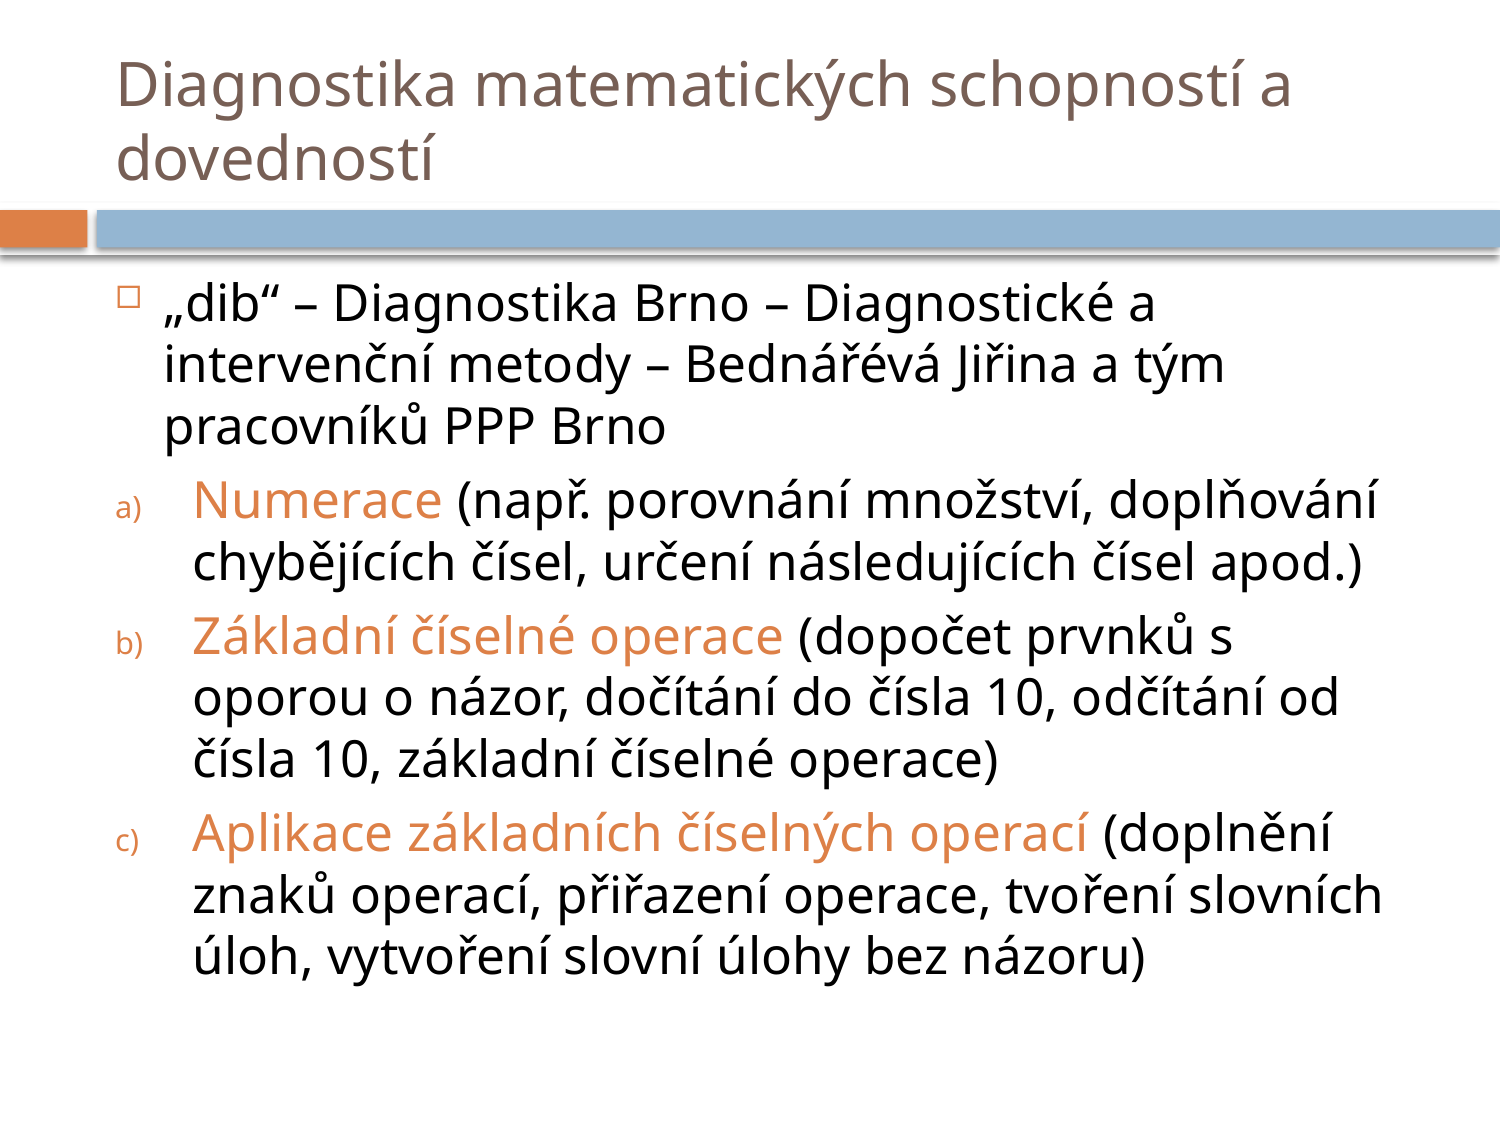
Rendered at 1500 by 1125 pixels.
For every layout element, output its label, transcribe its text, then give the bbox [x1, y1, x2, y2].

list „dib“ – Diagnostika Brno – Diagnostické a intervenční metody – Bednářévá Jiřina a tým pracovníků PPP Brno Numerace (např. porovnání množství, doplňování chybějících čísel, určení následujících čísel apod.) Základní číselné operace (dopočet prvnků s oporou o názor, dočítání do čísla 10, odčítání od čísla 10, základní číselné operace) Aplikace základních číselných operací (doplnění znaků operací, přiřazení operace, tvoření slovních úloh, vytvoření slovní úlohy bez názoru) [100, 262, 1438, 1000]
title Diagnostika matematických schopností a dovedností [100, 37, 1438, 200]
